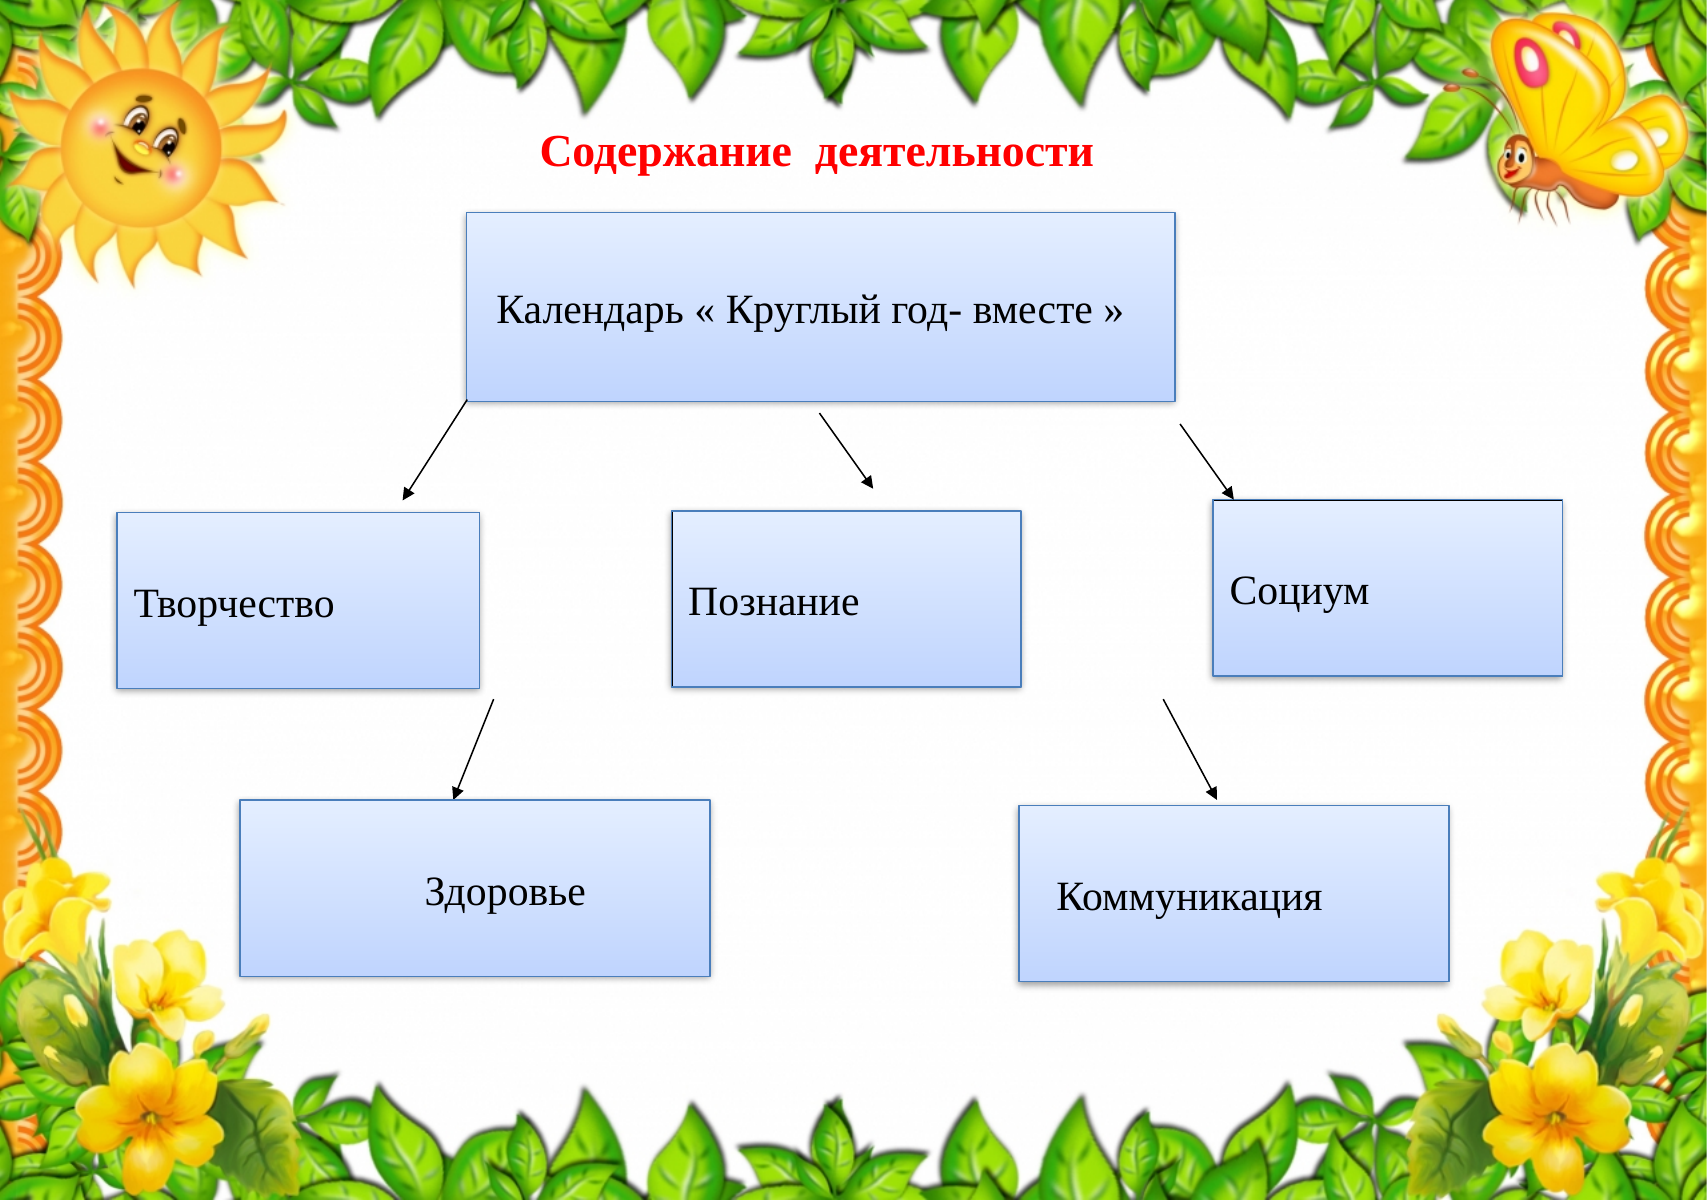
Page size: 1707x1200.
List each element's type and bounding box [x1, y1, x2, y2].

text_box [402, 399, 468, 501]
text_box [453, 698, 494, 801]
text_box [819, 412, 874, 489]
list [0, 0, 1707, 1200]
text_box [1179, 423, 1235, 500]
text_box [1162, 698, 1218, 801]
